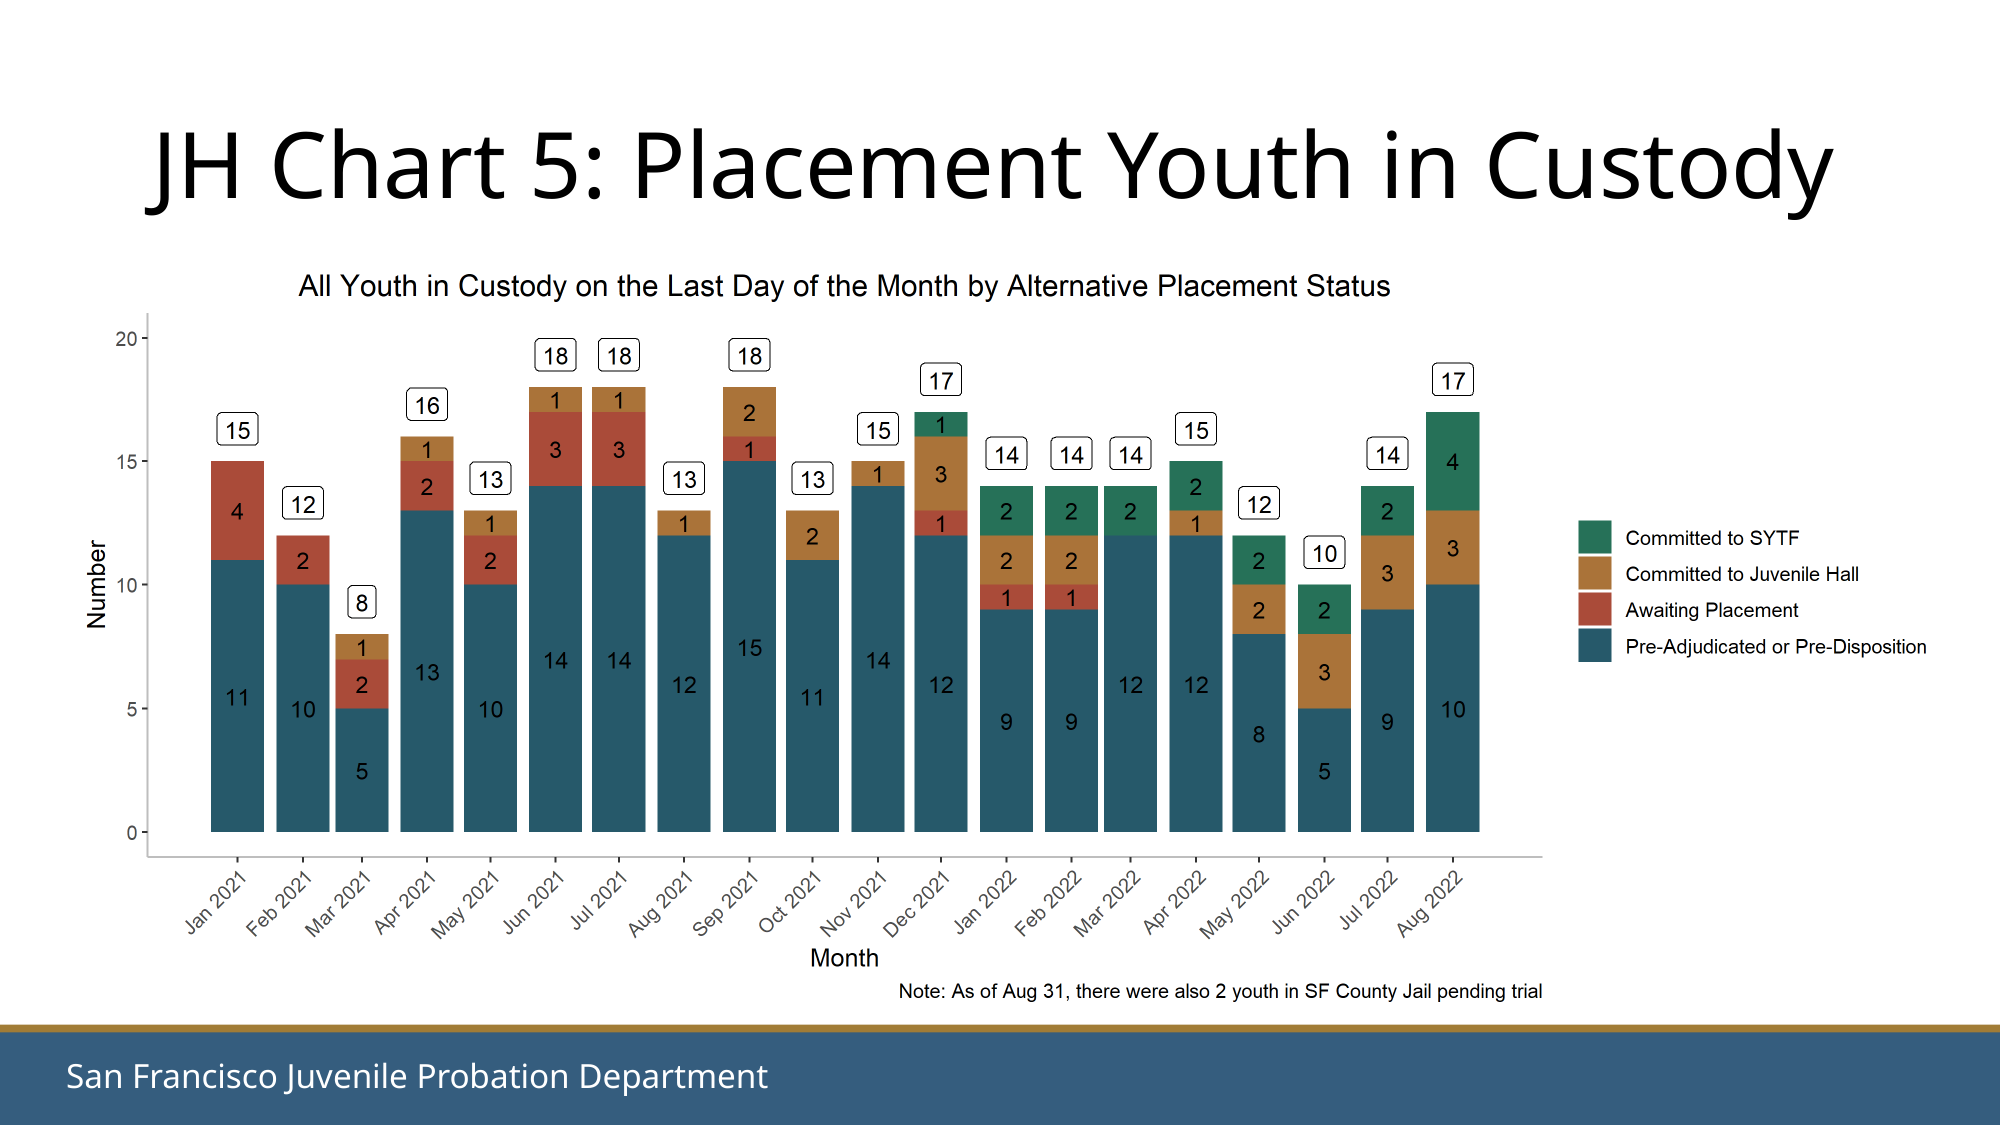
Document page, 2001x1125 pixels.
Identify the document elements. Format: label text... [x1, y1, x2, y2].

title JH Chart 5: Placement Youth in Custody [137, 59, 1863, 262]
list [74, 262, 1950, 1013]
